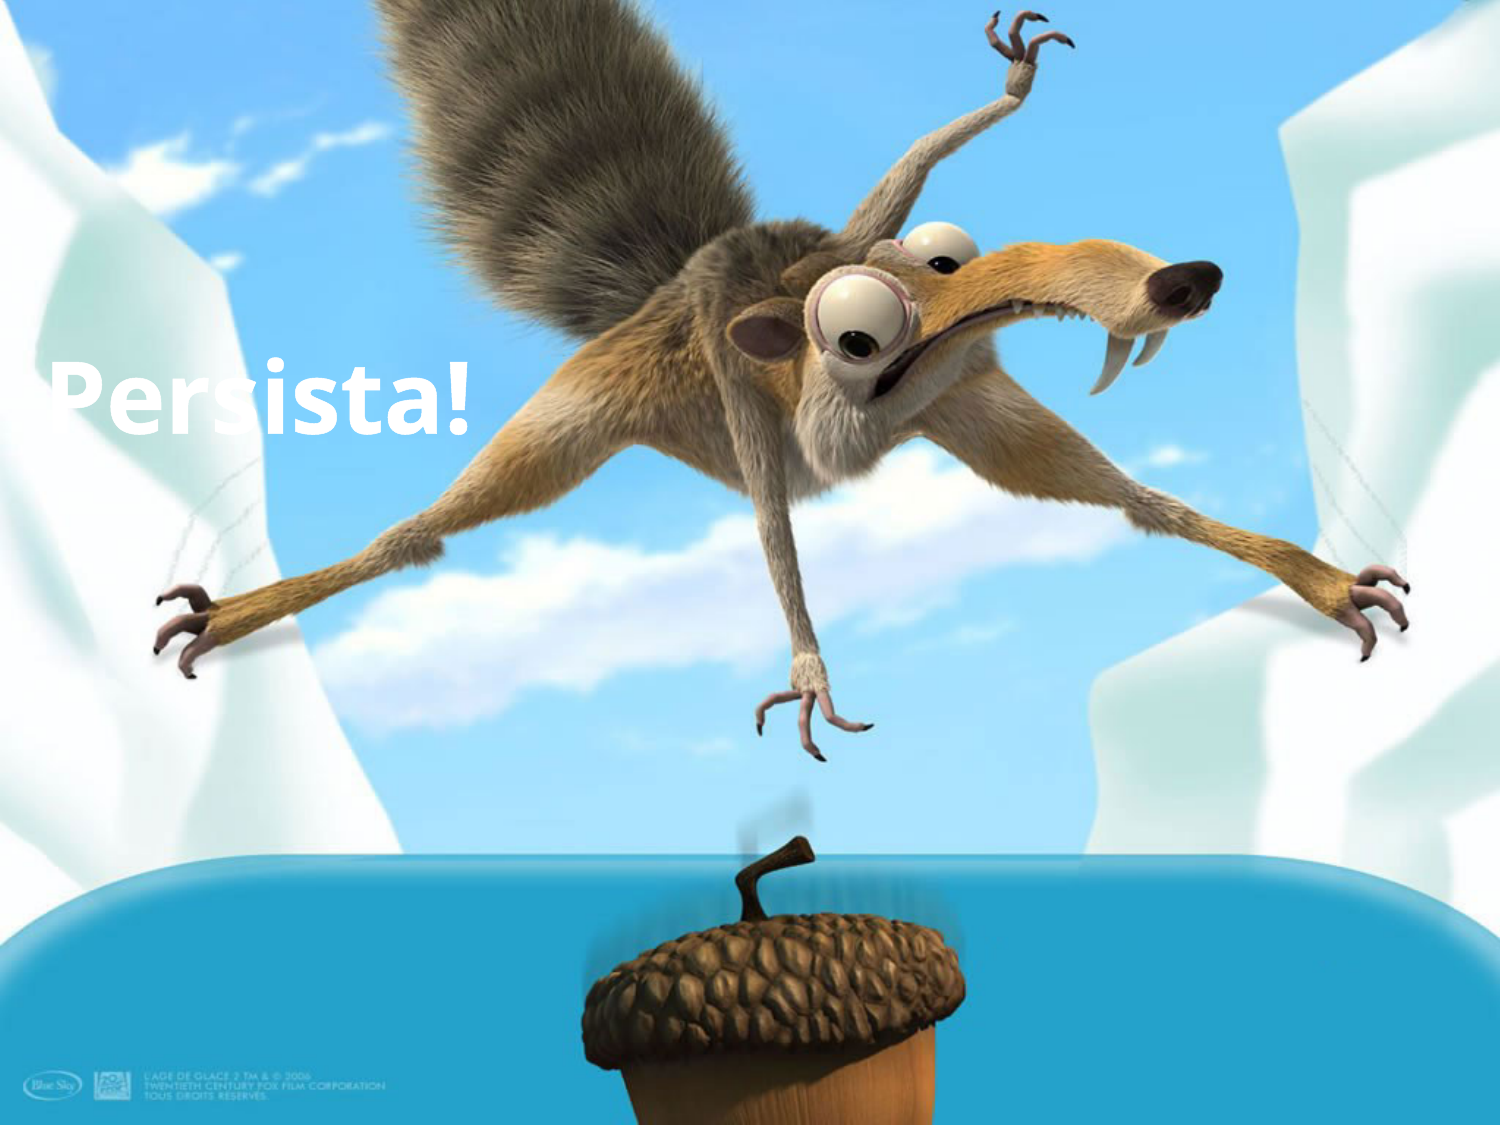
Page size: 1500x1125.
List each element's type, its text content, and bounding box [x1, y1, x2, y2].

text_box Persista! [28, 326, 488, 461]
picture [0, 0, 1500, 1125]
